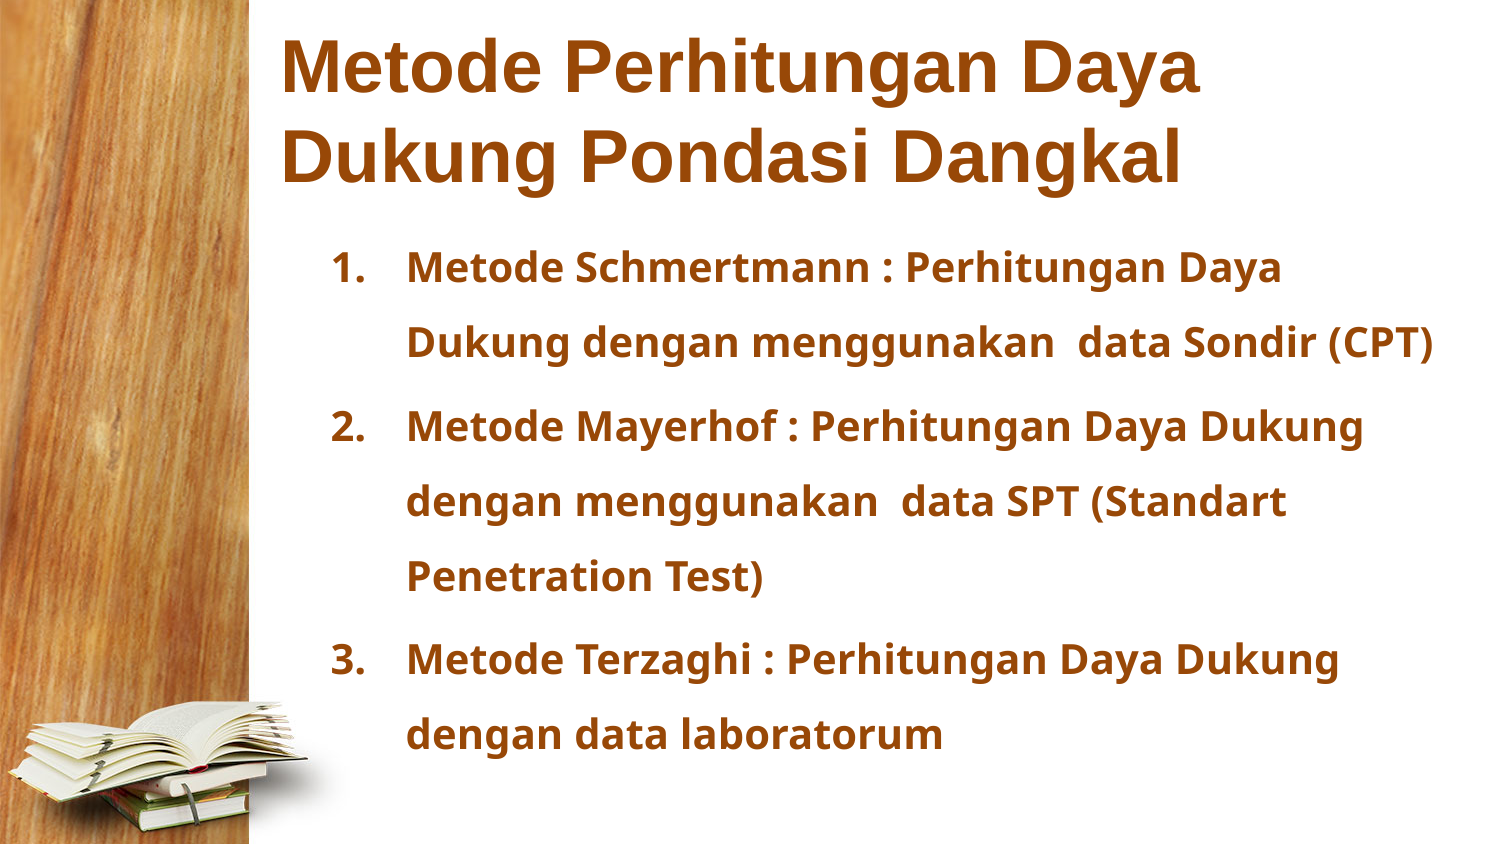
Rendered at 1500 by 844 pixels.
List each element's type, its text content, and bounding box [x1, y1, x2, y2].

picture [0, 0, 1500, 844]
title Metode Perhitungan Daya Dukung Pondasi Dangkal [265, 34, 1329, 180]
list Metode Schmertmann : Perhitungan Daya Dukung dengan menggunakan data Sondir (CPT) Metode Mayerhof : Perhitungan Daya Dukung dengan menggunakan data SPT (Standart Penetration Test) Metode Terzaghi : Perhitungan Daya Dukung dengan data laboratorum [315, 209, 1450, 765]
